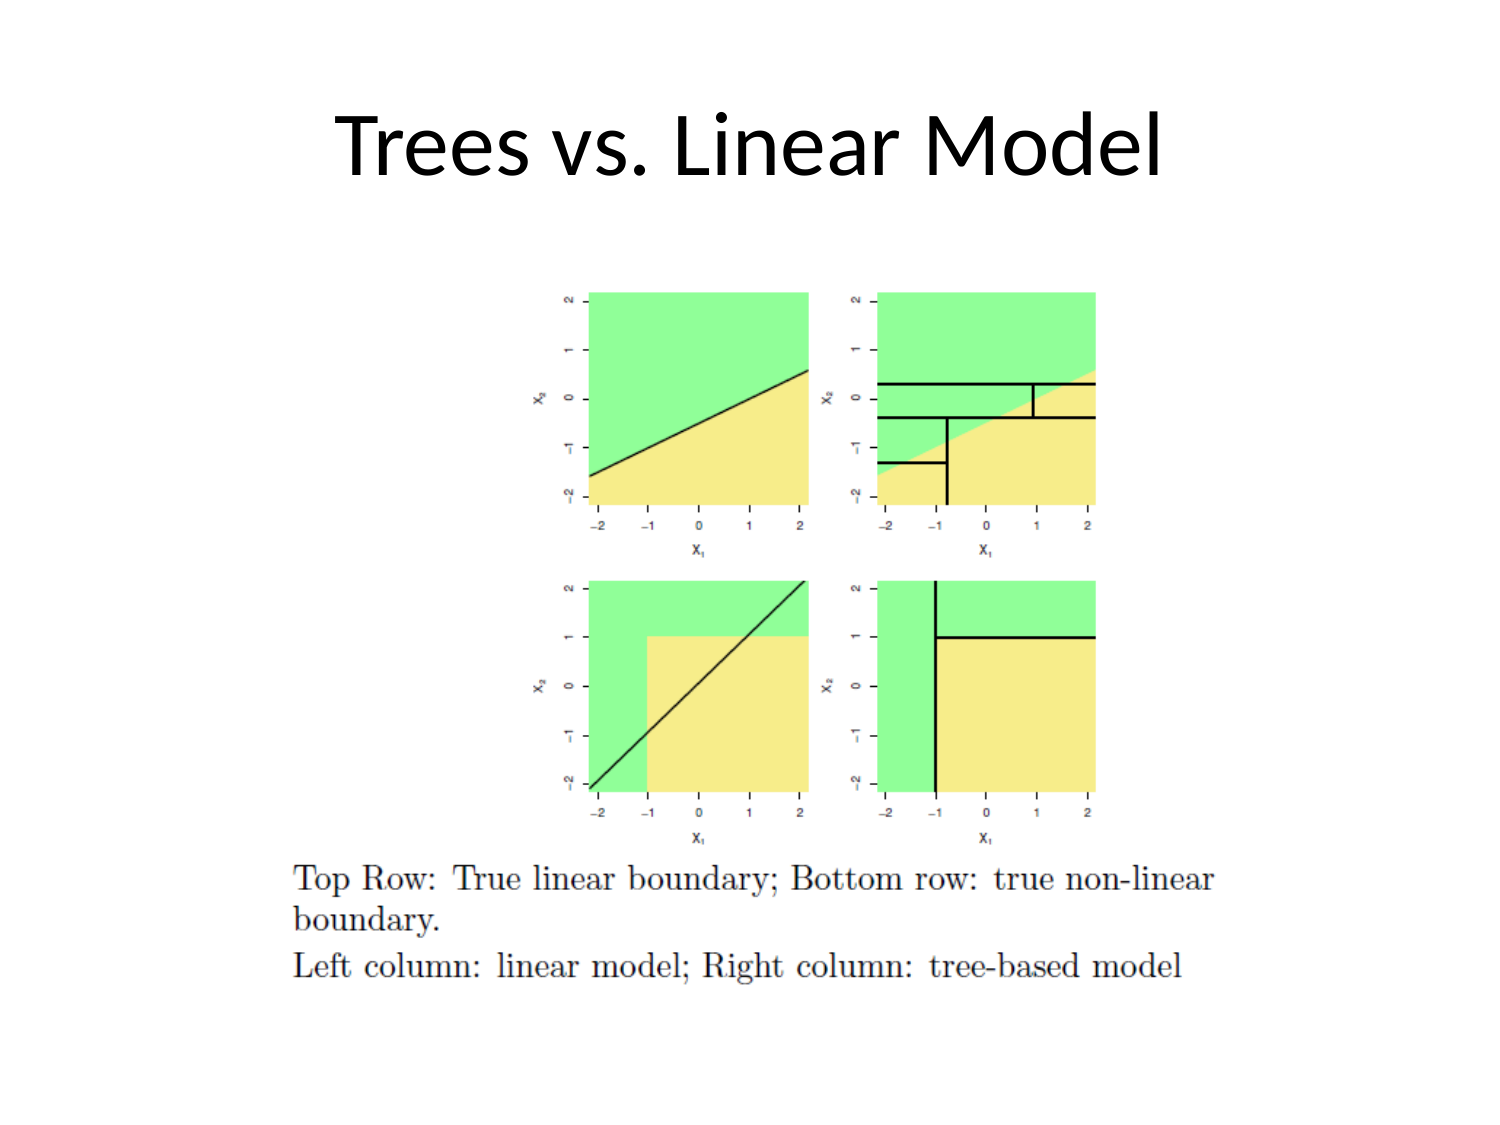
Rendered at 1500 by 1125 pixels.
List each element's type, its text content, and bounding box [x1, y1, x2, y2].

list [267, 262, 1233, 1006]
title Trees vs. Linear Model [75, 45, 1425, 233]
